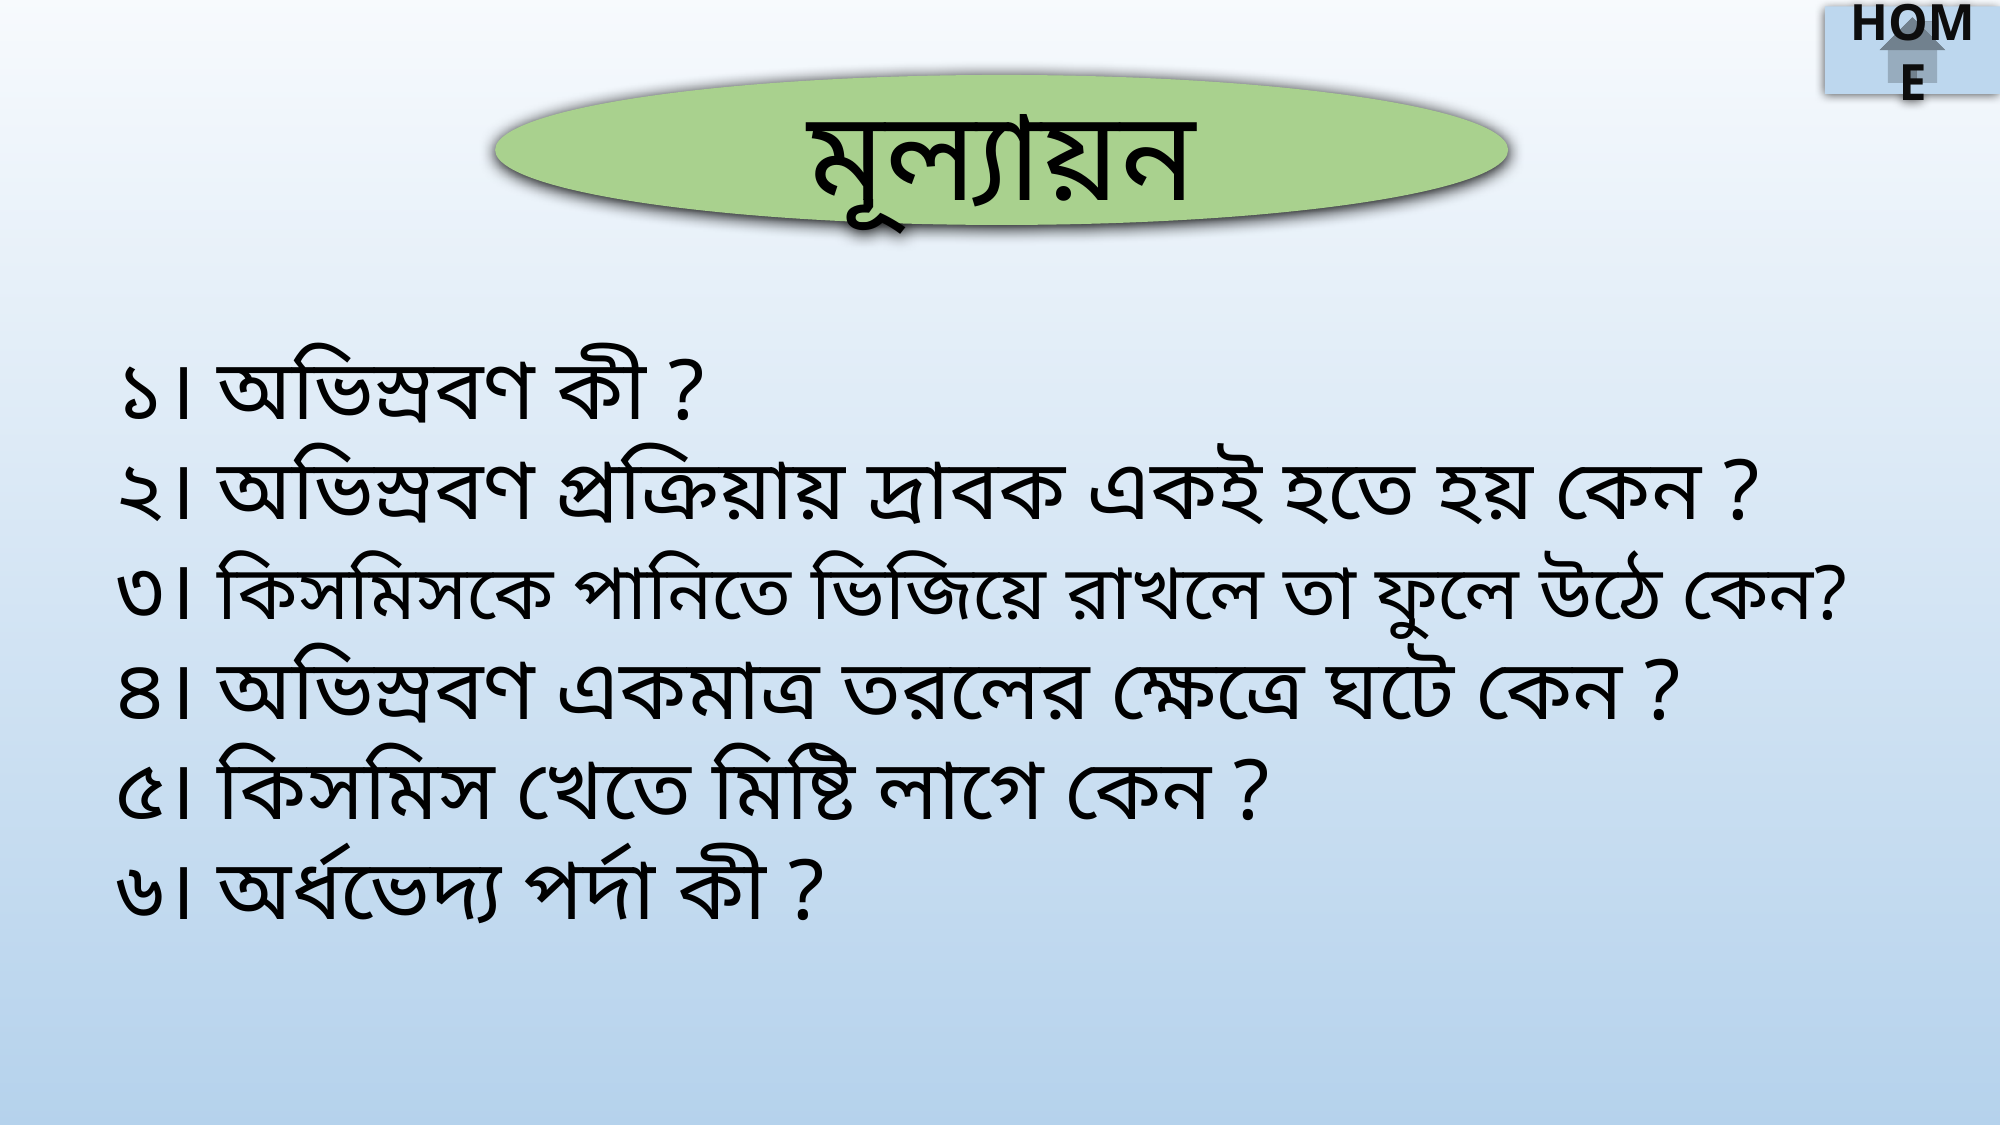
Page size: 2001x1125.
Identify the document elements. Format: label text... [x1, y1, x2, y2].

text_box মূল্যায়ন [494, 73, 1510, 226]
text_box HOME [1824, 6, 2000, 94]
text_box ১। অভিস্রবণ কী ? ২। অভিস্রবণ প্রক্রিয়ায় দ্রাবক একই হতে হয় কেন ? ৩। কিসমিসকে পানিতে ভিজিয়ে রাখলে তা ফুলে উঠে কেন? ৪। অভিস্রবণ একমাত্র তরলের ক্ষেত্রে ঘটে কেন ? ৫। কিসমিস খেতে মিষ্টি লাগে কেন ? ৬। অর্ধভেদ্য পর্দা কী ? [100, 328, 1948, 944]
